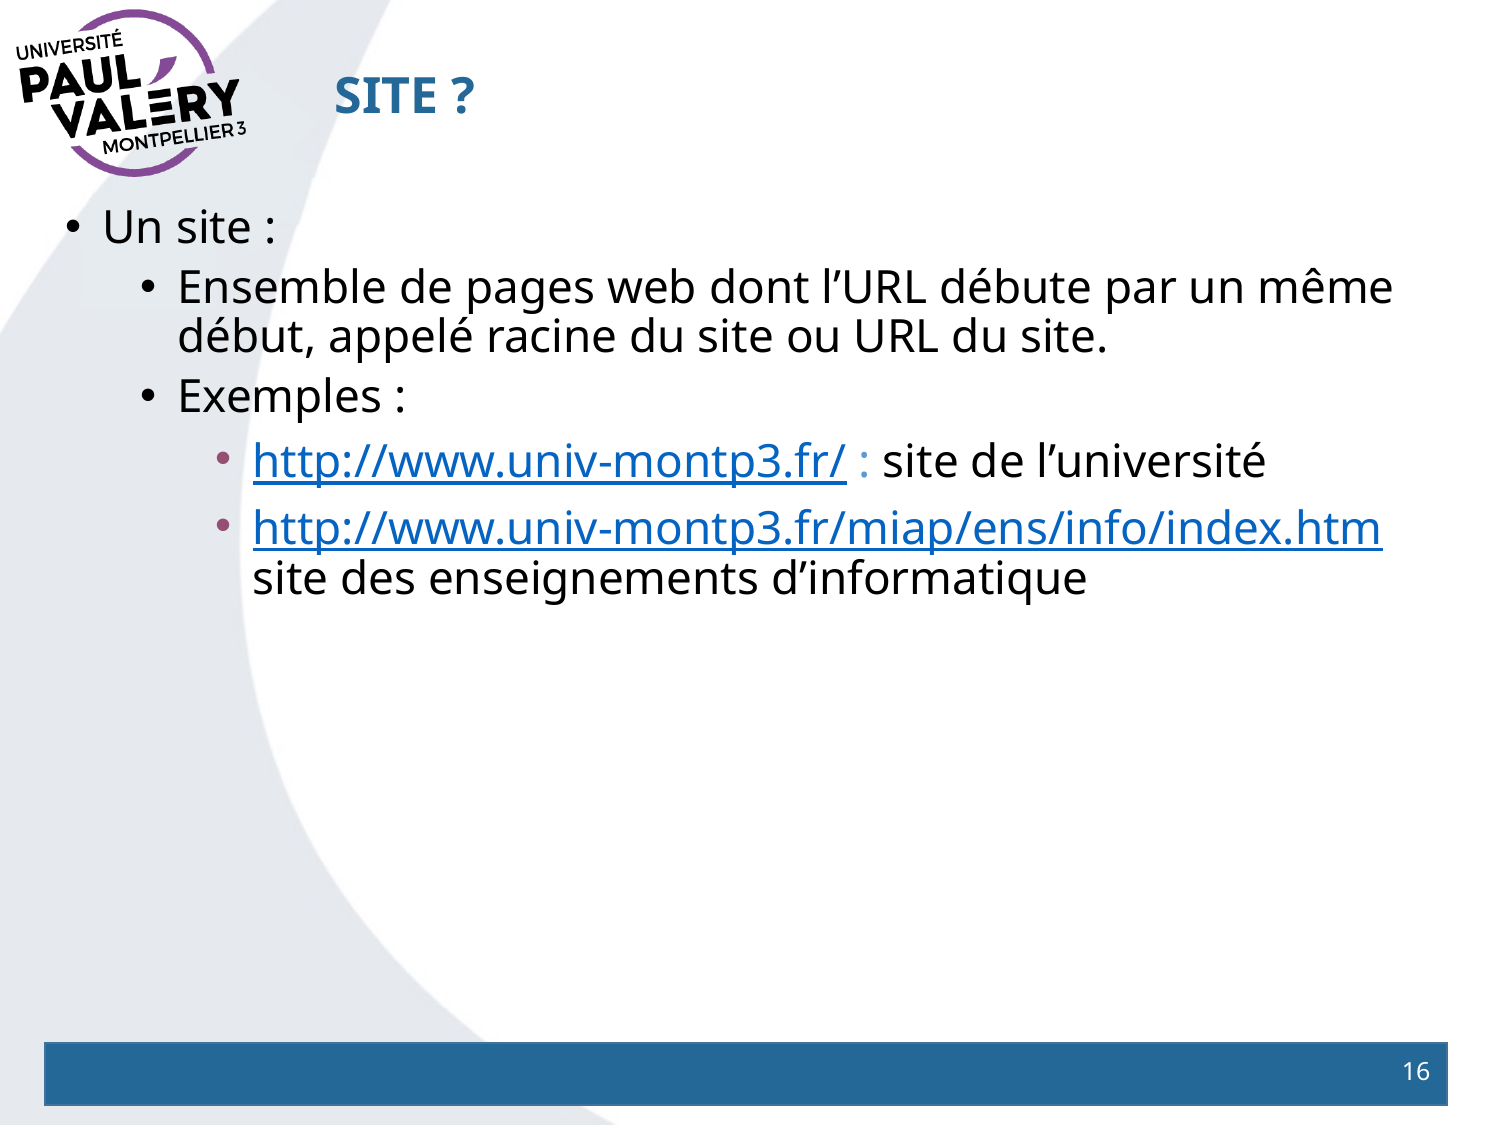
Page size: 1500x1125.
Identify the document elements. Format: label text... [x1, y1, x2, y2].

list Un site : Ensemble de pages web dont l’URL débute par un même début, appelé racine du site ou URL du site. Exemples : http://www.univ-montp3.fr/ : site de l’université http://www.univ-montp3.fr/miap/ens/info/index.htm site des enseignements d’informatique [49, 196, 1443, 1024]
slide_number 16 [1107, 1042, 1446, 1103]
picture [0, 0, 1500, 1125]
title Site ? [319, 28, 1446, 168]
